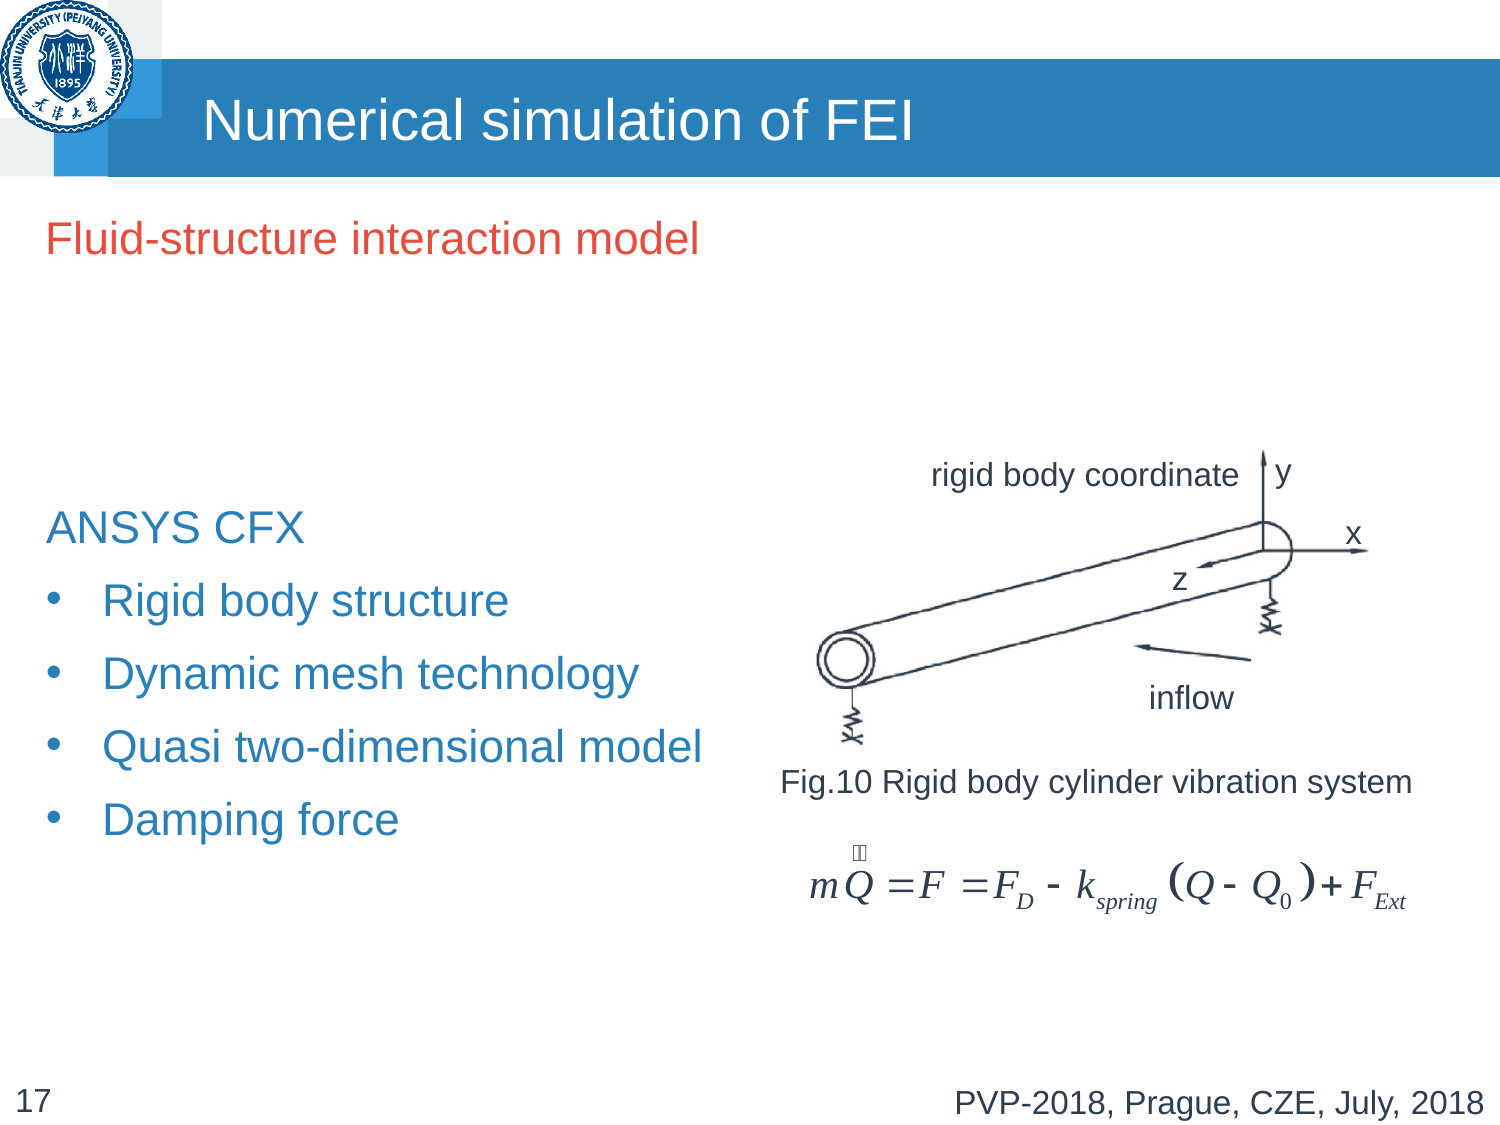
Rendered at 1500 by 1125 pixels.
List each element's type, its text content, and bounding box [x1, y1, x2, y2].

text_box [801, 832, 1417, 924]
picture [810, 419, 1409, 749]
text_box ANSYS CFX Rigid body structure Dynamic mesh technology Quasi two-dimensional model Damping force [30, 484, 735, 852]
picture [0, 0, 134, 134]
slide_number 17 [0, 1071, 351, 1125]
text_box Fluid-structure interaction model [30, 201, 1335, 272]
text_box Fig.10 Rigid body cylinder vibration system [734, 748, 1460, 808]
title Numerical simulation of FEI [187, 76, 1400, 157]
